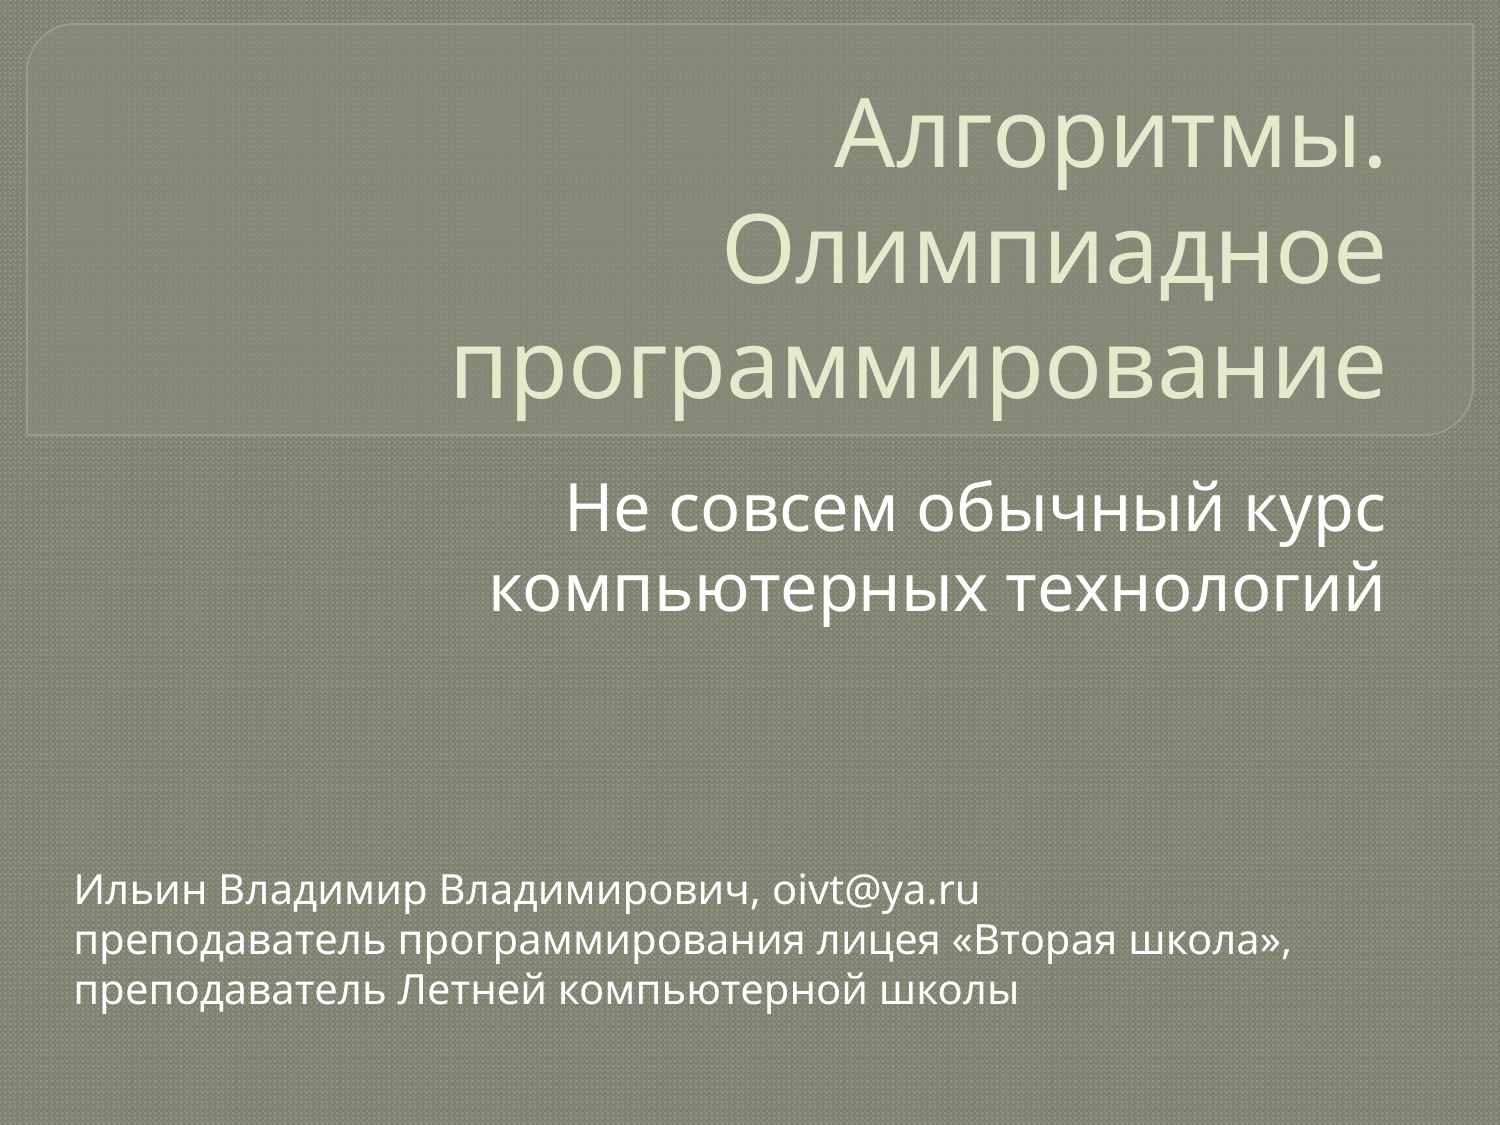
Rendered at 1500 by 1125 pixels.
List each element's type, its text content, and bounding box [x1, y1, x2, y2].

text_box Ильин Владимир Владимирович, oivt@ya.ru преподаватель программирования лицея «Вторая школа», преподаватель Летней компьютерной школы [58, 855, 1442, 1021]
title Алгоритмы. Олимпиадное программирование [76, 62, 1427, 425]
subtitle Не совсем обычный курс компьютерных технологий [351, 457, 1428, 651]
